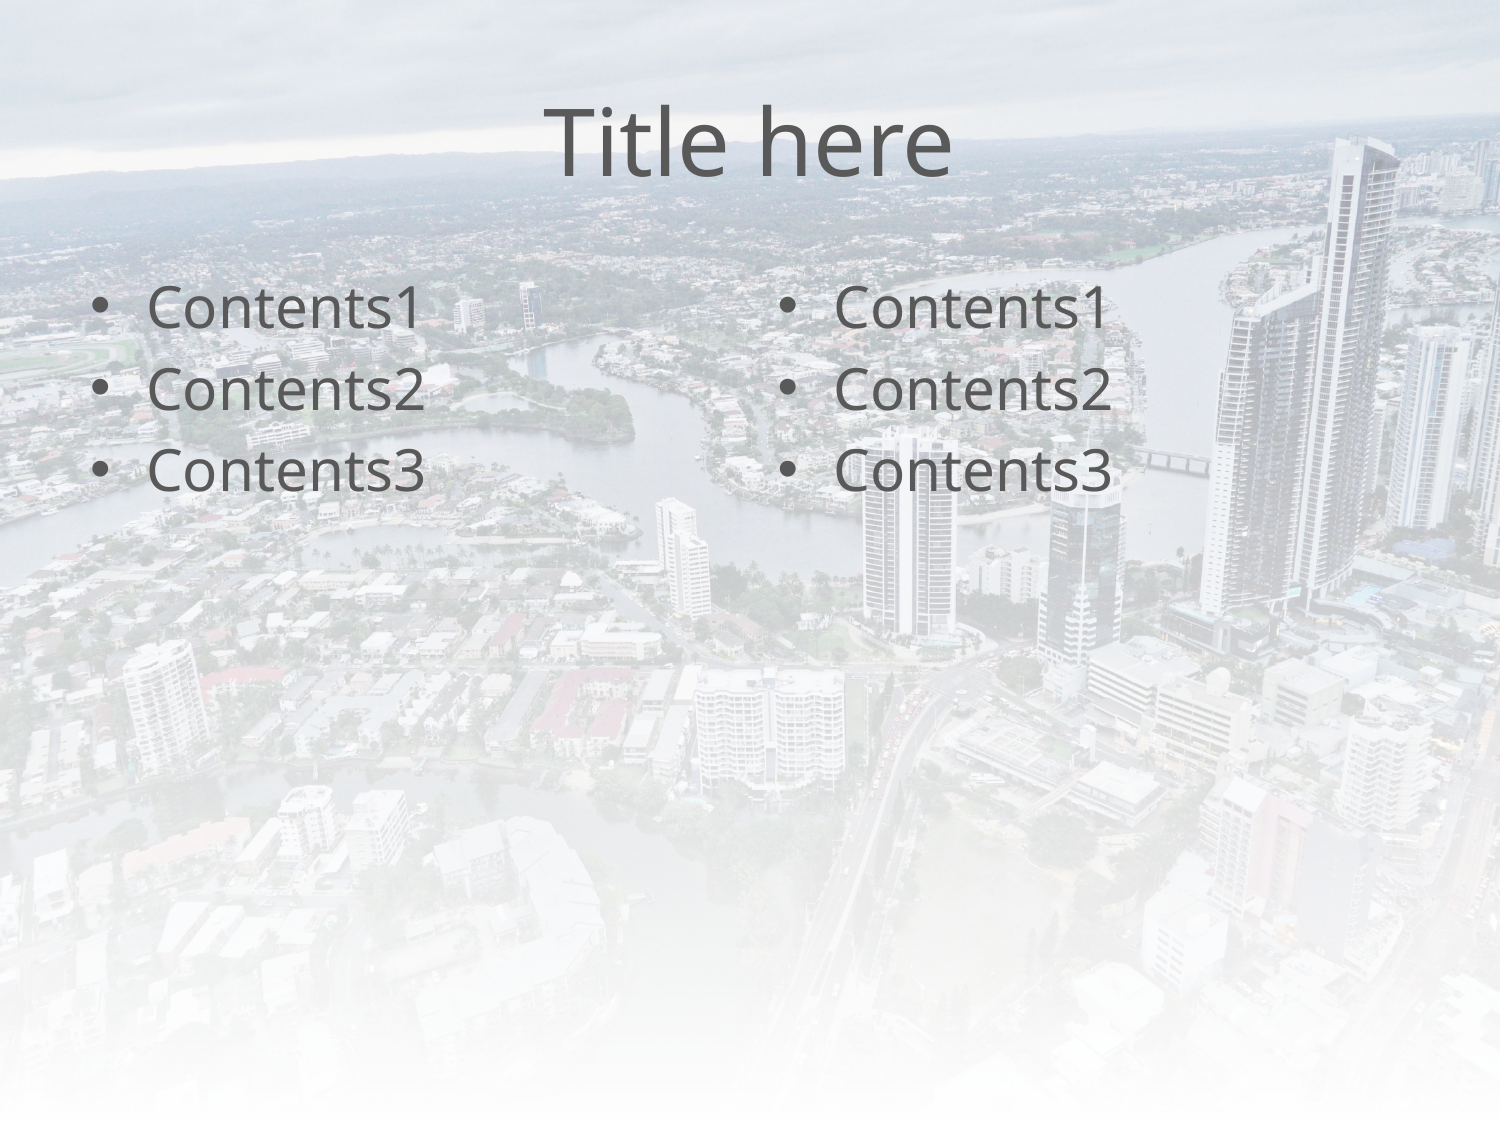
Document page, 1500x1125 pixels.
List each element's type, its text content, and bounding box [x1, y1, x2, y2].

list Contents1 Contents2 Contents3 [75, 262, 738, 1005]
text_box [0, 0, 1500, 1125]
title Title here [75, 45, 1425, 233]
list Contents1 Contents2 Contents3 [762, 262, 1425, 1005]
